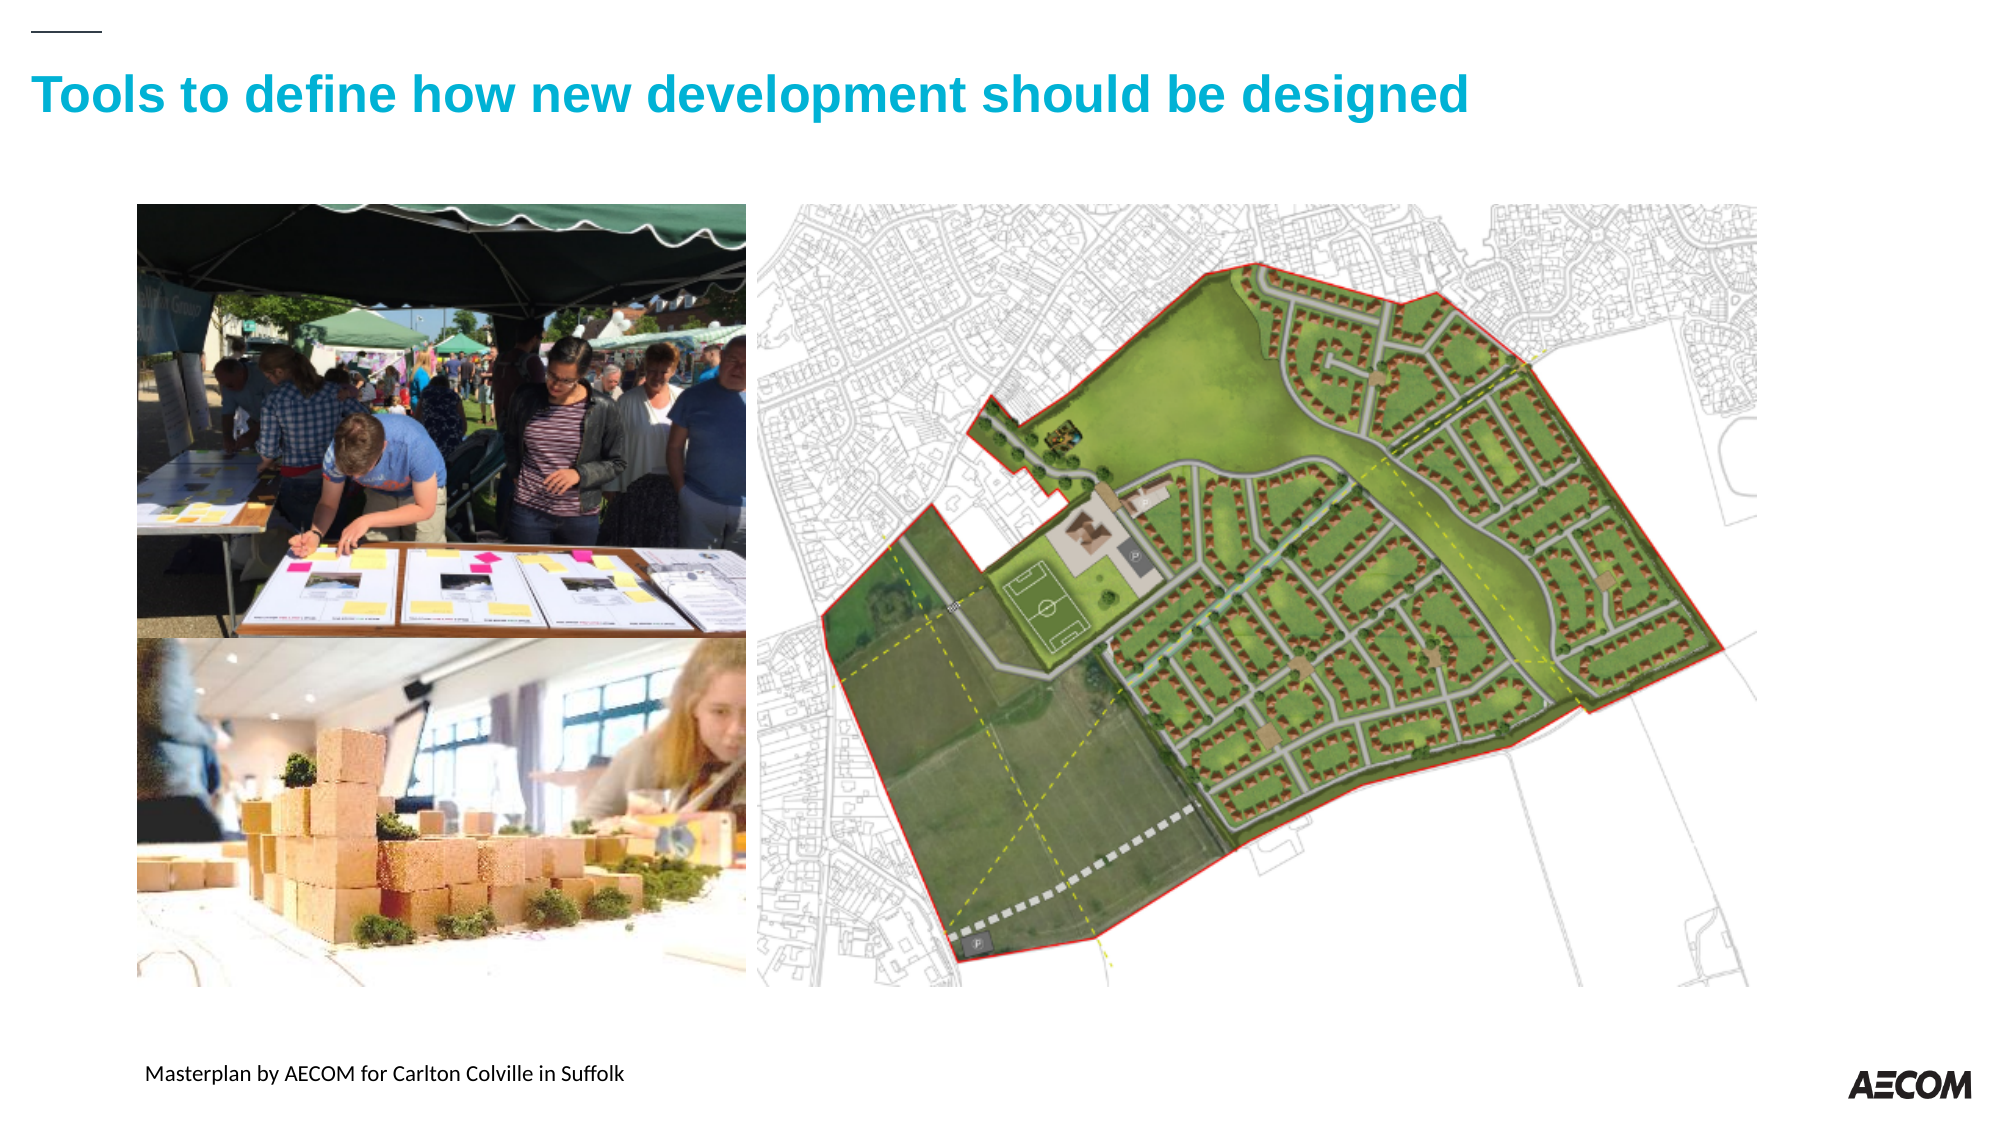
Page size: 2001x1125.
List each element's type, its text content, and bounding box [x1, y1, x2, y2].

text_box Masterplan by AECOM for Carlton Colville in Suffolk [130, 1050, 694, 1093]
title Tools to define how new development should be designed [31, 60, 1969, 191]
picture [757, 204, 1757, 987]
picture [137, 204, 746, 987]
